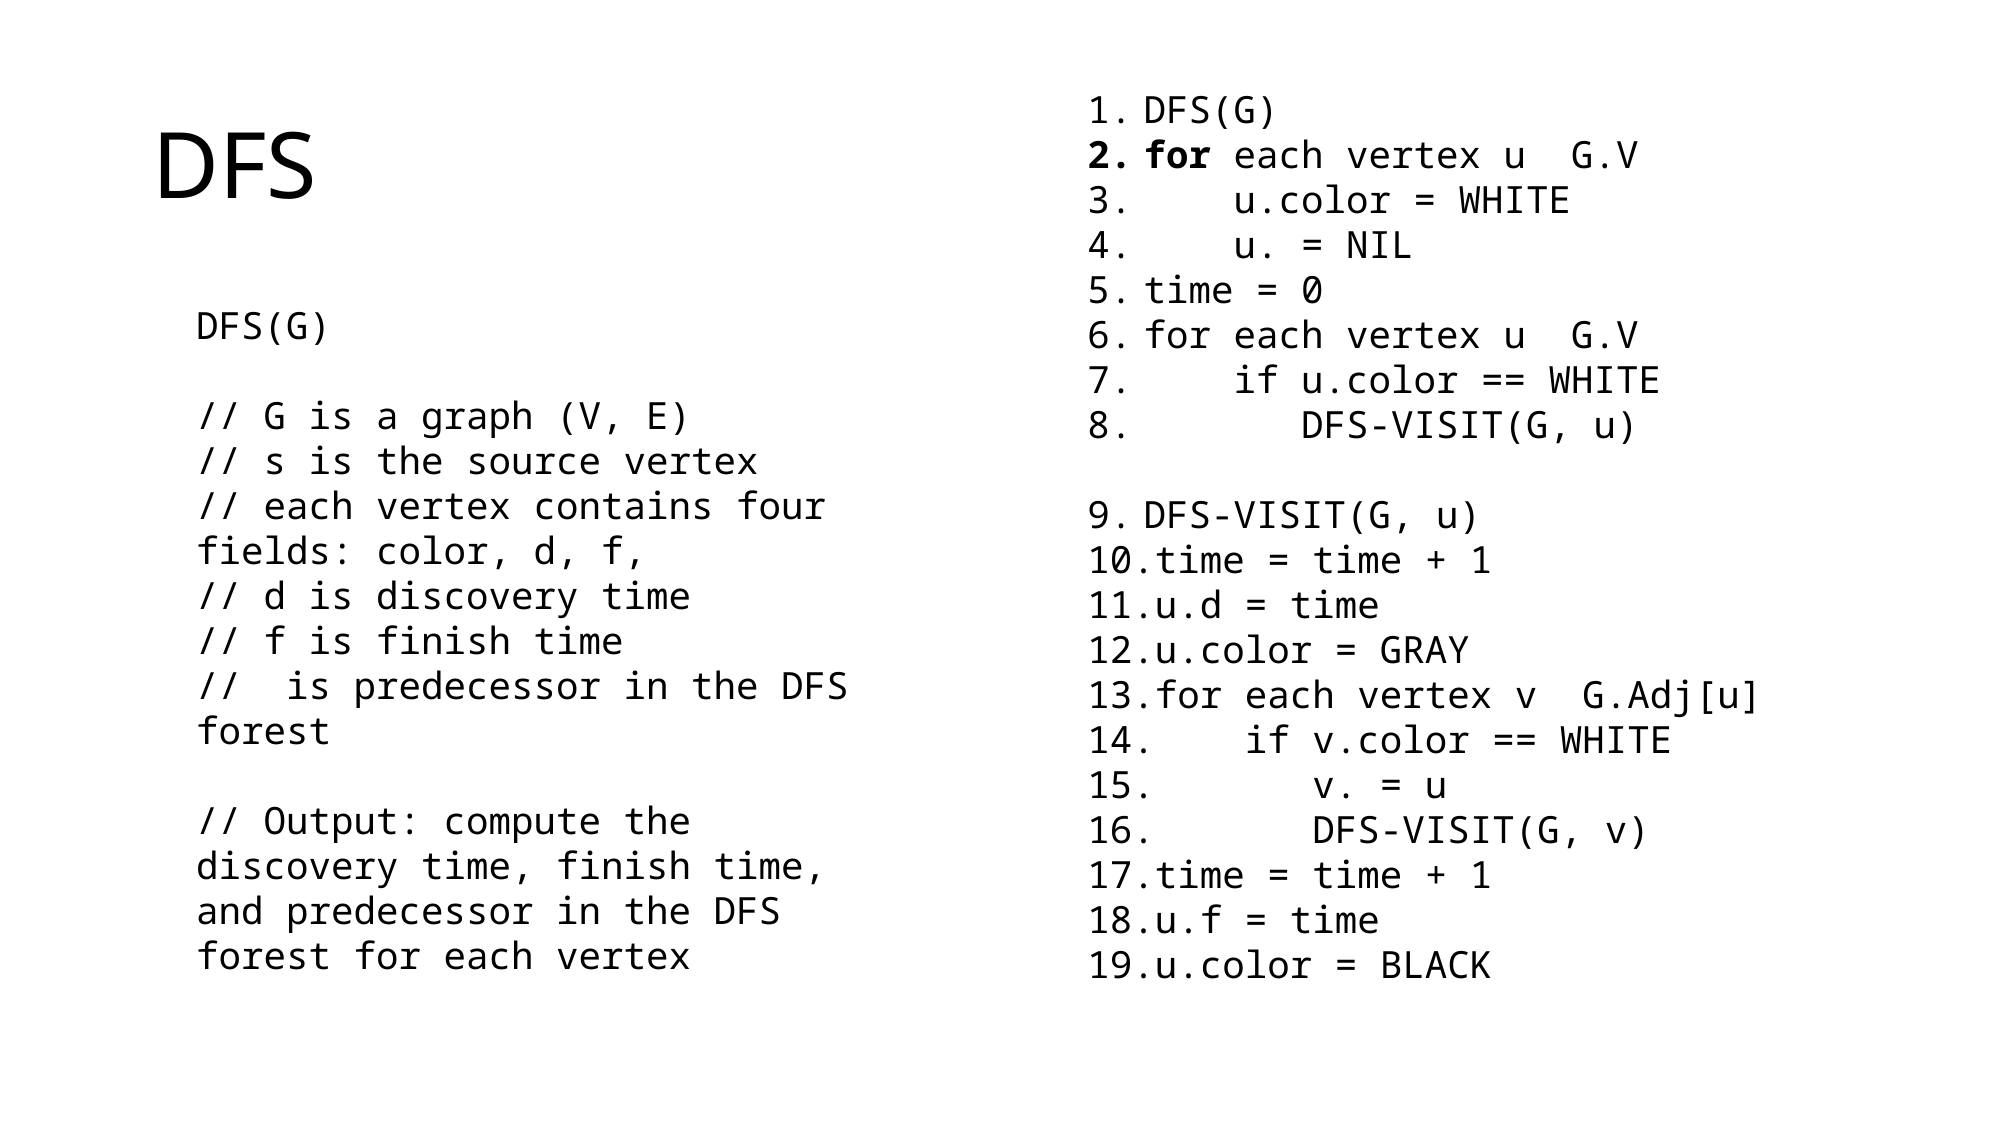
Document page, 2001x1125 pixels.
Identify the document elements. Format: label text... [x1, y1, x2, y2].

title DFS [137, 59, 1863, 278]
